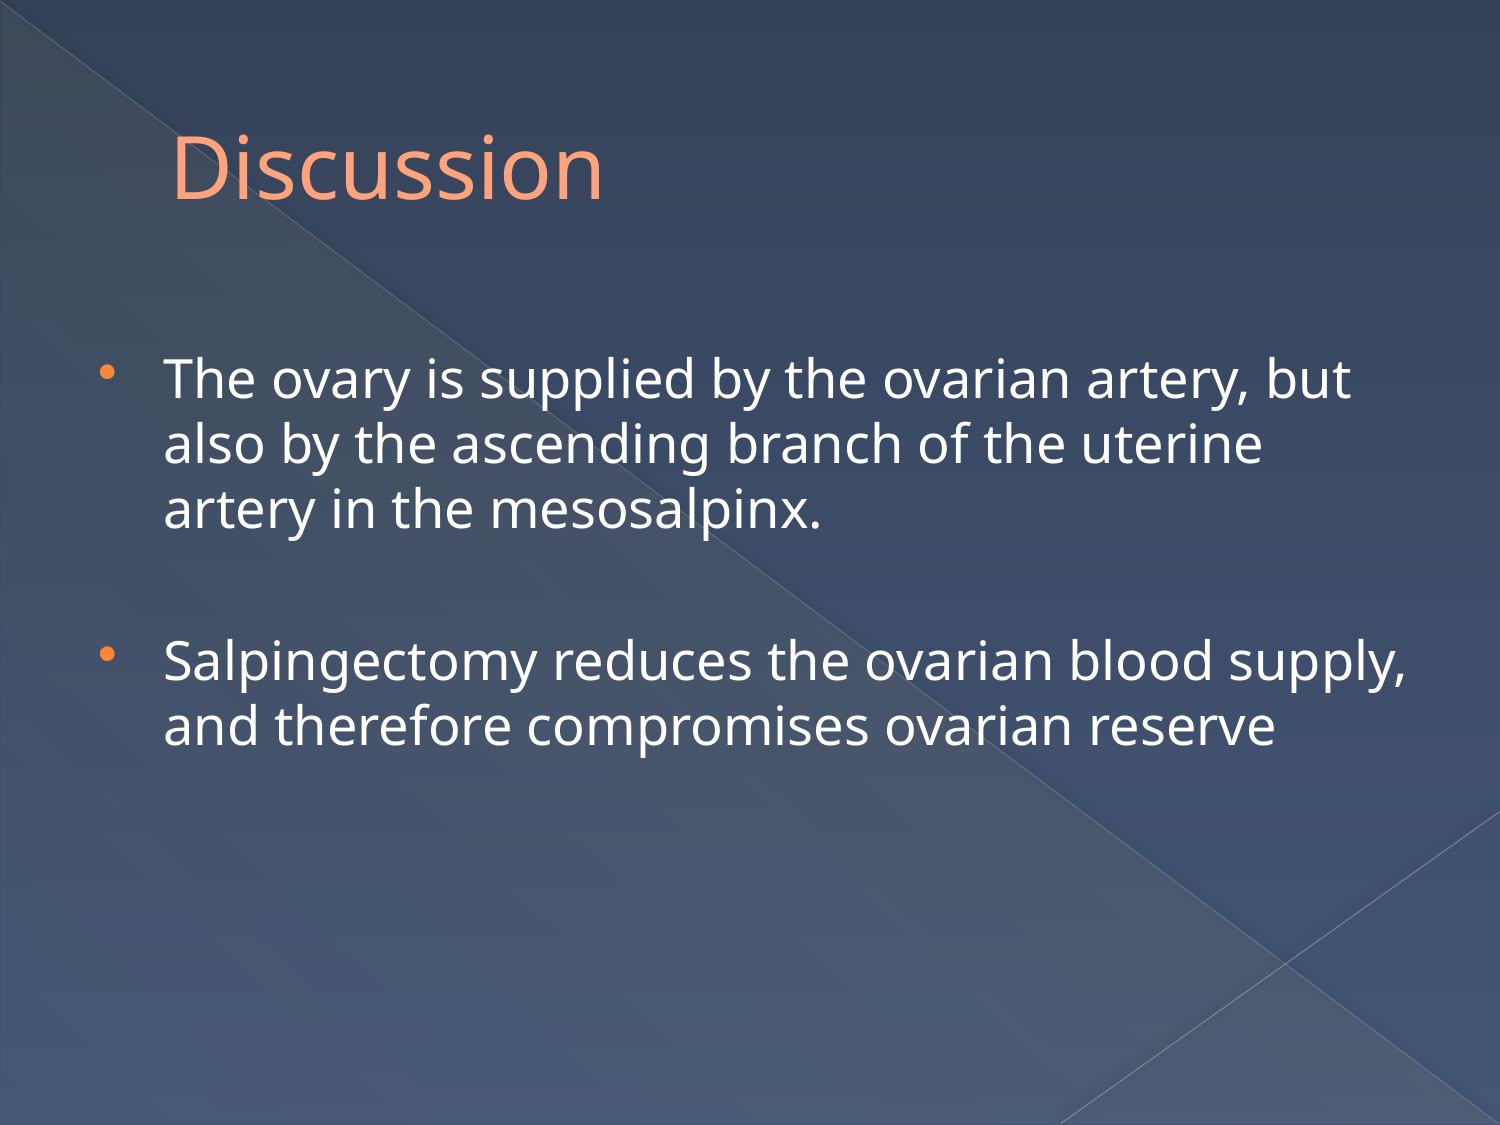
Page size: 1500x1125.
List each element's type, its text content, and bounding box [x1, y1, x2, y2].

title Discussion [75, 50, 1425, 280]
list The ovary is supplied by the ovarian artery, but also by the ascending branch of the uterine artery in the mesosalpinx. Salpingectomy reduces the ovarian blood supply, and therefore compromises ovarian reserve [75, 337, 1425, 1059]
